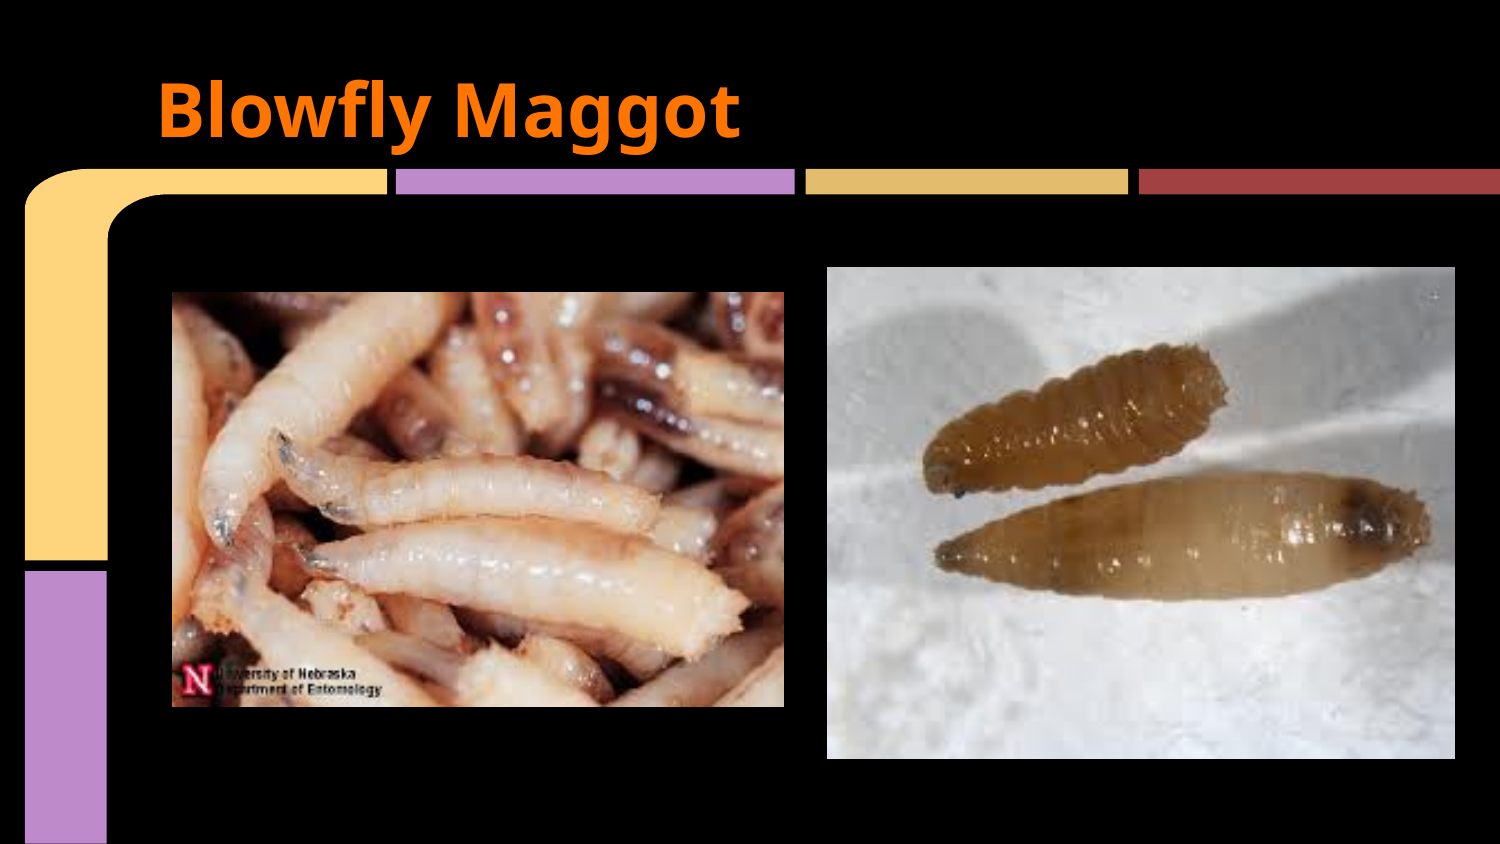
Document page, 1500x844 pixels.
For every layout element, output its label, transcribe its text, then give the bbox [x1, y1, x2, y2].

picture [171, 292, 784, 707]
picture [827, 267, 1455, 759]
title Blowfly Maggot [140, 26, 1425, 168]
